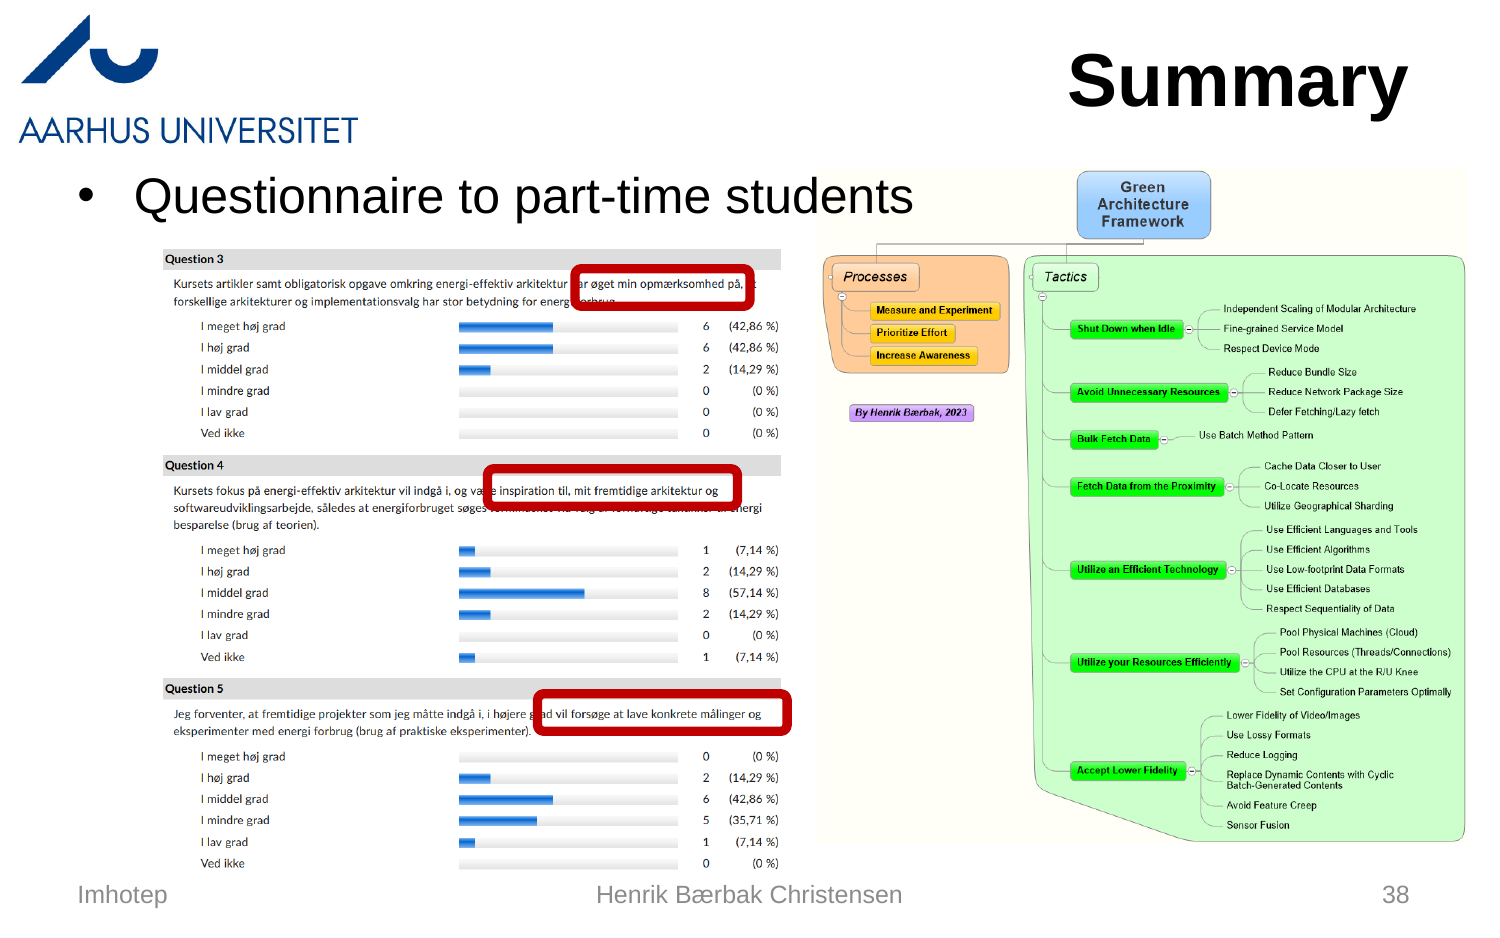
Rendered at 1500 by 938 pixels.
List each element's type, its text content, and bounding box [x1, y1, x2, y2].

picture [14, 9, 358, 146]
picture [159, 245, 788, 878]
title Summary [75, 27, 1425, 125]
slide_number Imhotep [62, 868, 413, 919]
list Questionnaire to part-time students [62, 156, 1425, 865]
footer Henrik Bærbak Christensen [512, 868, 988, 919]
picture [816, 168, 1468, 844]
slide_number 38 [1074, 868, 1425, 919]
